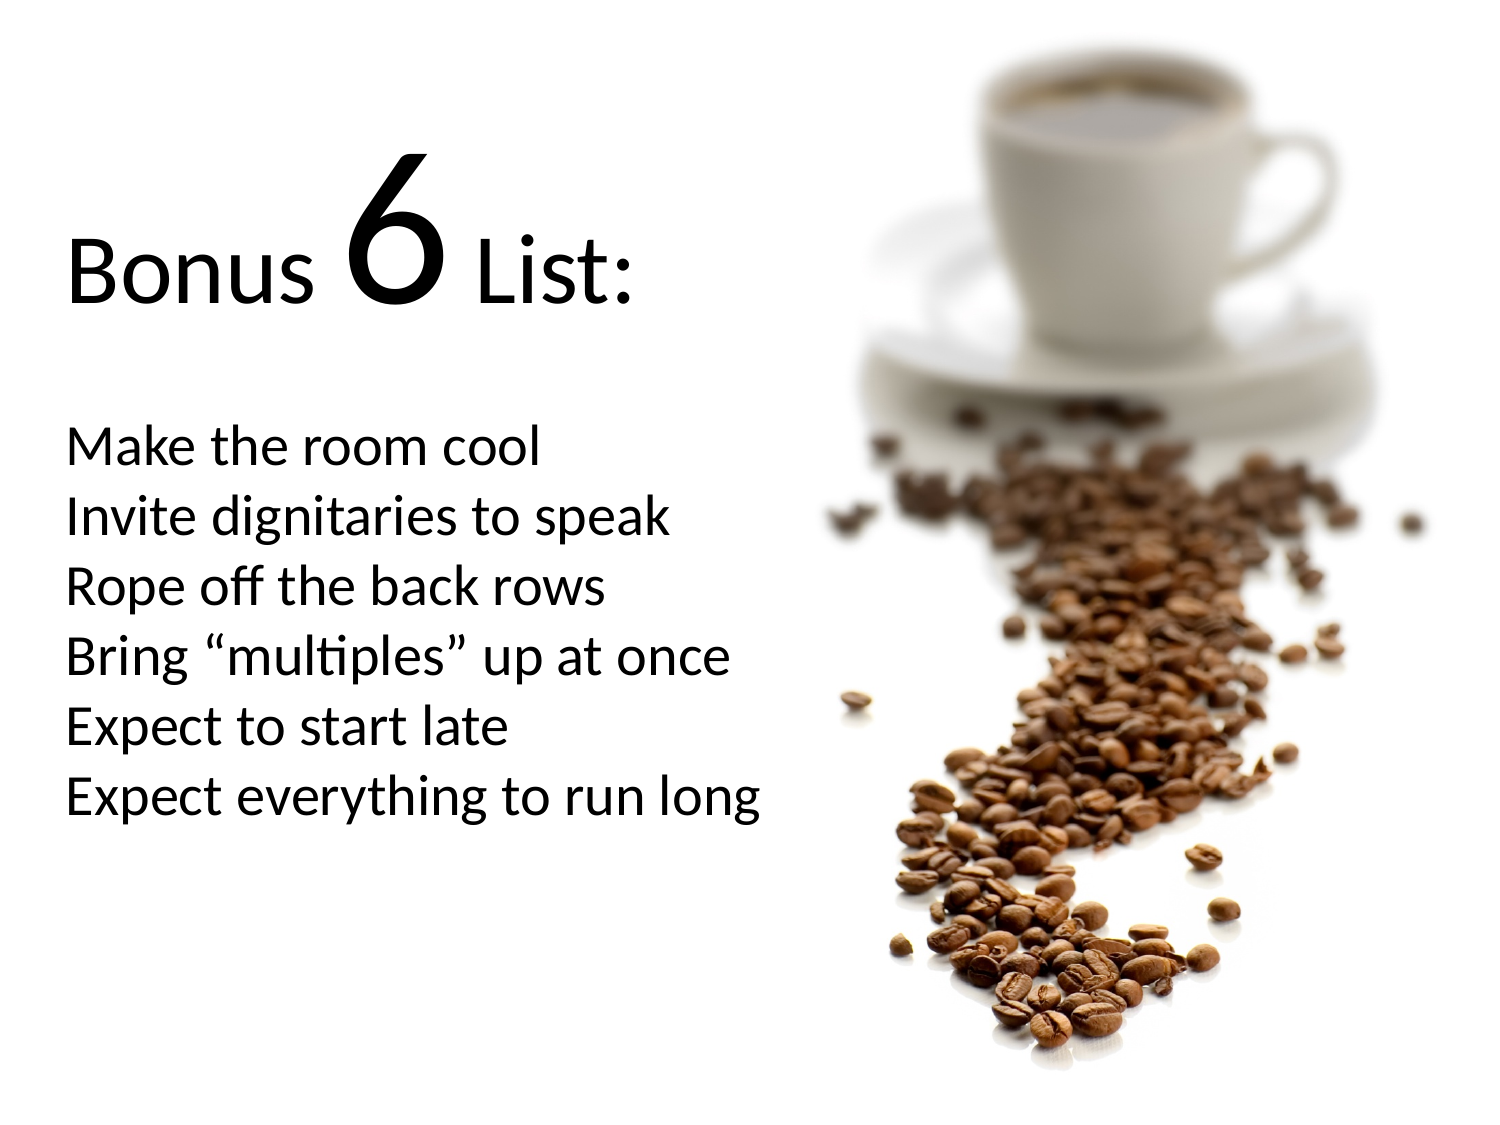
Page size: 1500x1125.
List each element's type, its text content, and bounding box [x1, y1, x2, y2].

picture [749, 0, 1500, 1125]
text_box Bonus 6 List: Make the room cool Invite dignitaries to speak Rope off the back rows Bring “multiples” up at once Expect to start late Expect everything to run long [51, 75, 744, 905]
